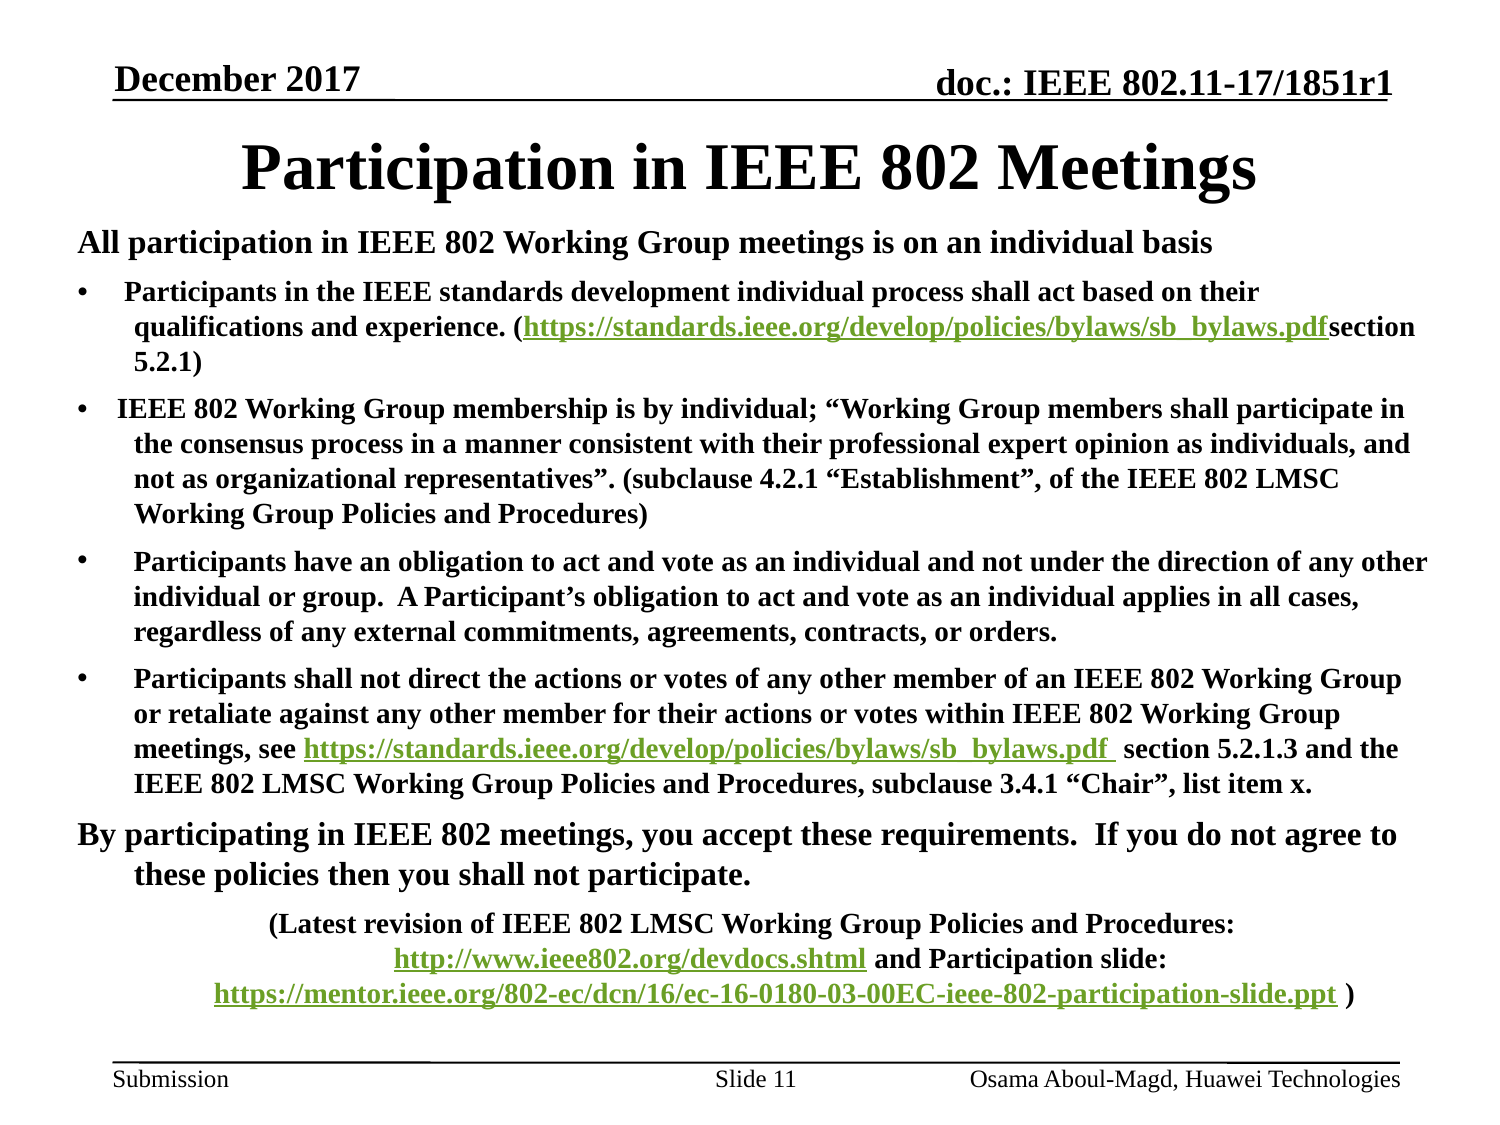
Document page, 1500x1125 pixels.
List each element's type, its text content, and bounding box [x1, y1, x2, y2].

list All participation in IEEE 802 Working Group meetings is on an individual basis • Participants in the IEEE standards development individual process shall act based on their qualifications and experience. (https://standards.ieee.org/develop/policies/bylaws/sb_bylaws.pdfsection 5.2.1) • IEEE 802 Working Group membership is by individual; “Working Group members shall participate in the consensus process in a manner consistent with their professional expert opinion as individuals, and not as organizational representatives”. (subclause 4.2.1 “Establishment”, of the IEEE 802 LMSC Working Group Policies and Procedures) Participants have an obligation to act and vote as an individual and not under the direction of any other individual or group. A Participant’s obligation to act and vote as an individual applies in all cases, regardless of any external commitments, agreements, contracts, or orders. Participants shall not direct the actions or votes of any other member of an IEEE 802 Working Group or retaliate against any other member for their actions or votes within IEEE 802 Working Group meetings, see https://standards.ieee.org/develop/policies/bylaws/sb_bylaws.pdf section 5.2.1.3 and the IEEE 802 LMSC Working Group Policies and Procedures, subclause 3.4.1 “Chair”, list item x. By participating in IEEE 802 meetings, you accept these requirements. If you do not agree to these policies then you shall not participate. (Latest revision of IEEE 802 LMSC Working Group Policies and Procedures: http://www.ieee802.org/devdocs.shtml and Participation slide: https://mentor.ieee.org/802-ec/dcn/16/ec-16-0180-03-00EC-ieee-802-participation-slide.ppt ) [62, 212, 1451, 1001]
slide_number Slide 11 [712, 1061, 800, 1123]
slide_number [114, 54, 423, 100]
title Participation in IEEE 802 Meetings [112, 112, 1388, 212]
footer Osama Aboul-Magd, Huawei Technologies [878, 1061, 1402, 1093]
